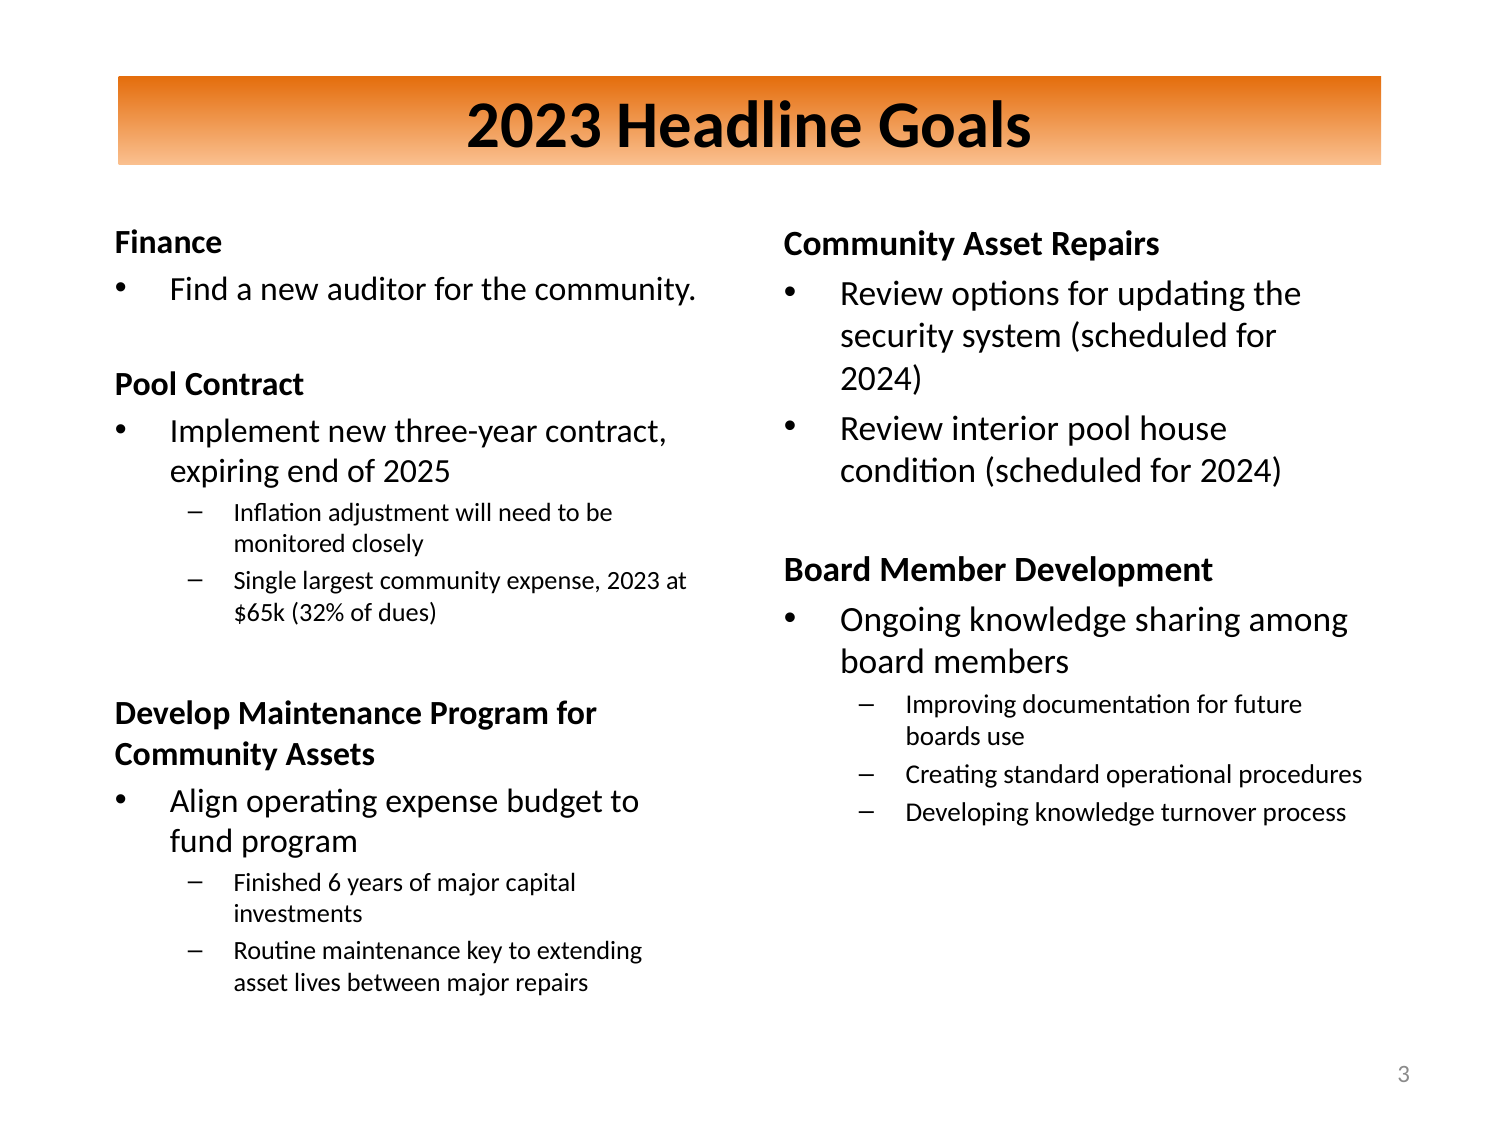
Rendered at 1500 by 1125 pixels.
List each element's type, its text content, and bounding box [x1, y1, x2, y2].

text_box Community Asset Repairs Review options for updating the security system (scheduled for 2024) Review interior pool house condition (scheduled for 2024) Board Member Development Ongoing knowledge sharing among board members Improving documentation for future boards use Creating standard operational procedures Developing knowledge turnover process [768, 212, 1382, 1025]
slide_number 3 [1074, 1042, 1425, 1103]
list Finance Find a new auditor for the community. Pool Contract Implement new three-year contract, expiring end of 2025 Inflation adjustment will need to be monitored closely Single largest community expense, 2023 at $65k (32% of dues) Develop Maintenance Program for Community Assets Align operating expense budget to fund program Finished 6 years of major capital investments Routine maintenance key to extending asset lives between major repairs [99, 212, 713, 1025]
text_box 2023 Headline Goals [118, 76, 1382, 165]
